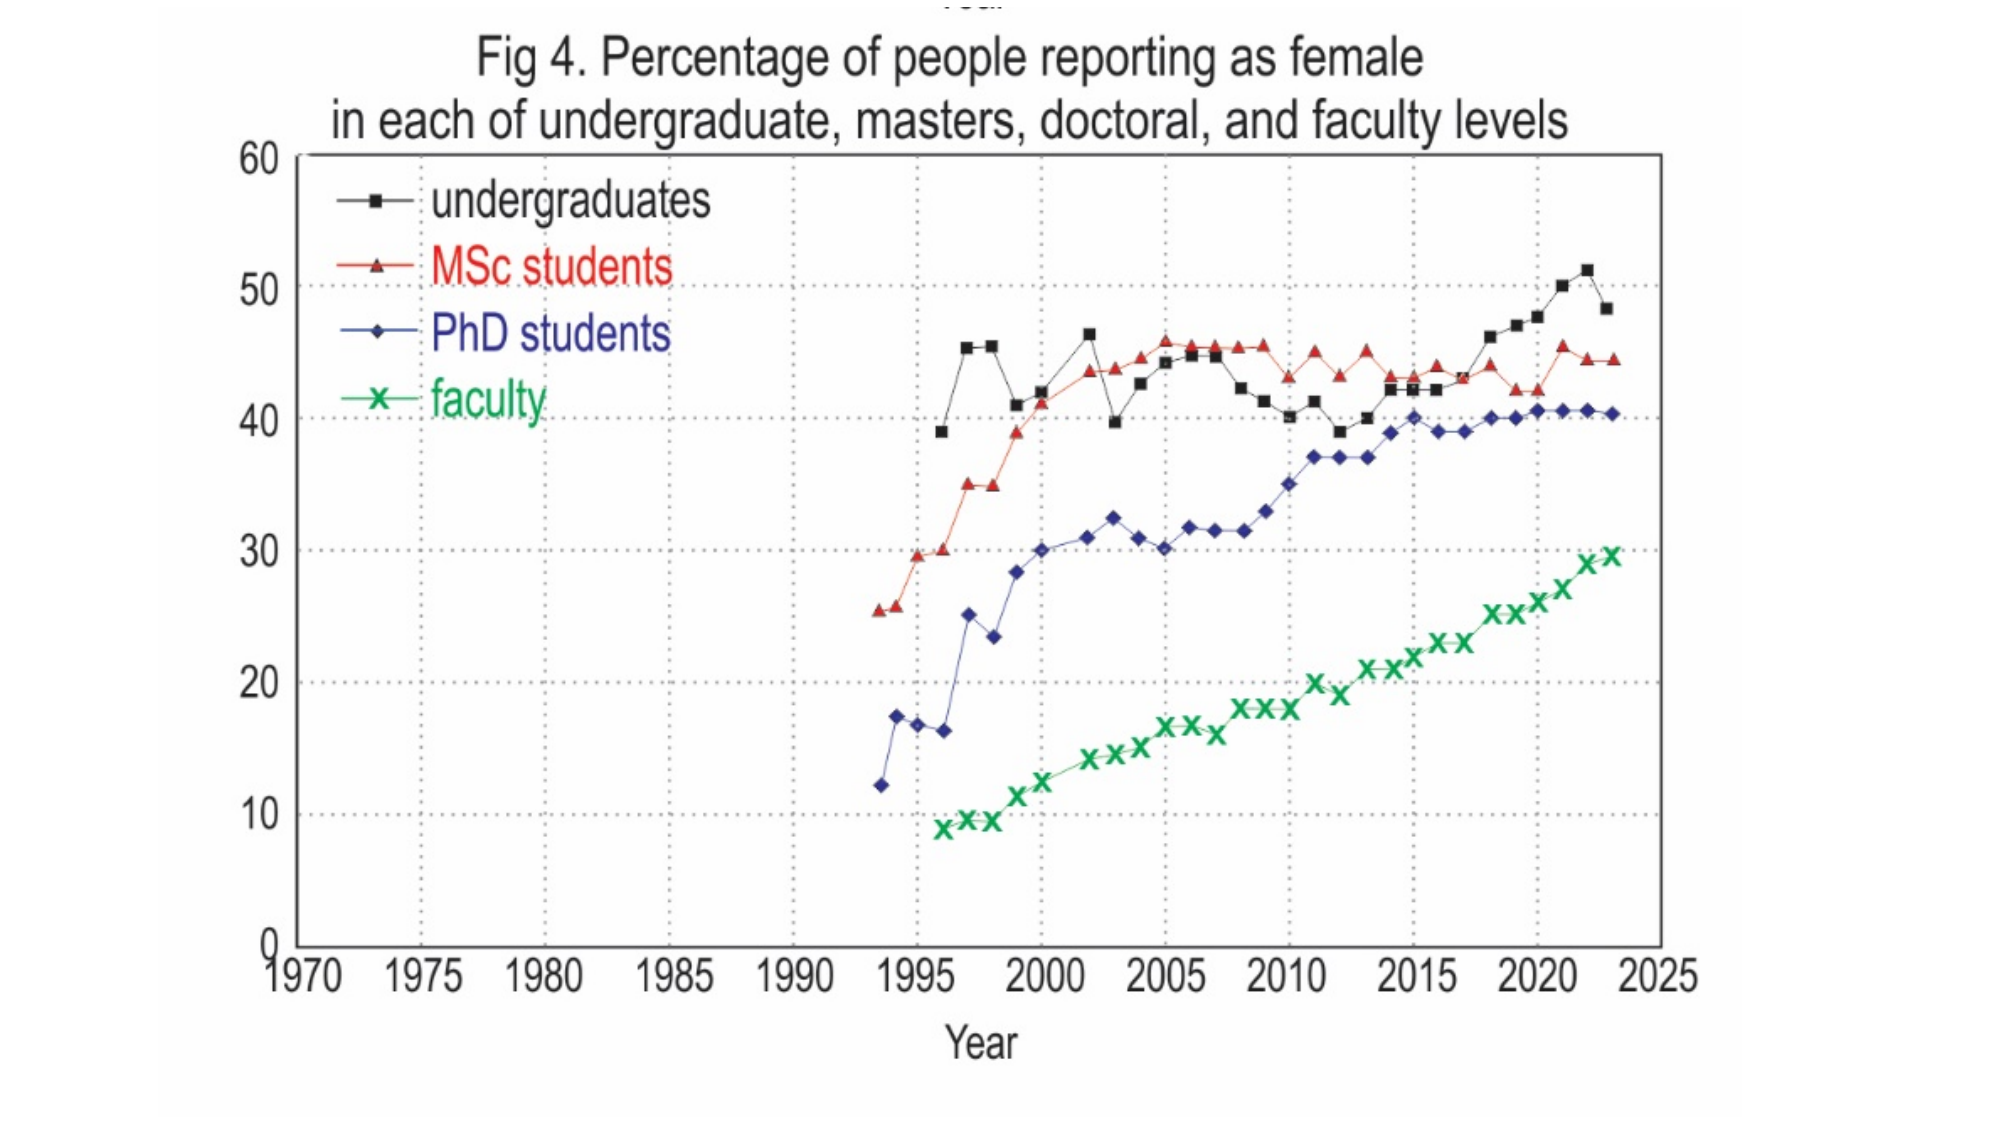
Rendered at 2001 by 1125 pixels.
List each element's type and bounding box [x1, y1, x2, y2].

picture [157, 7, 1743, 1118]
